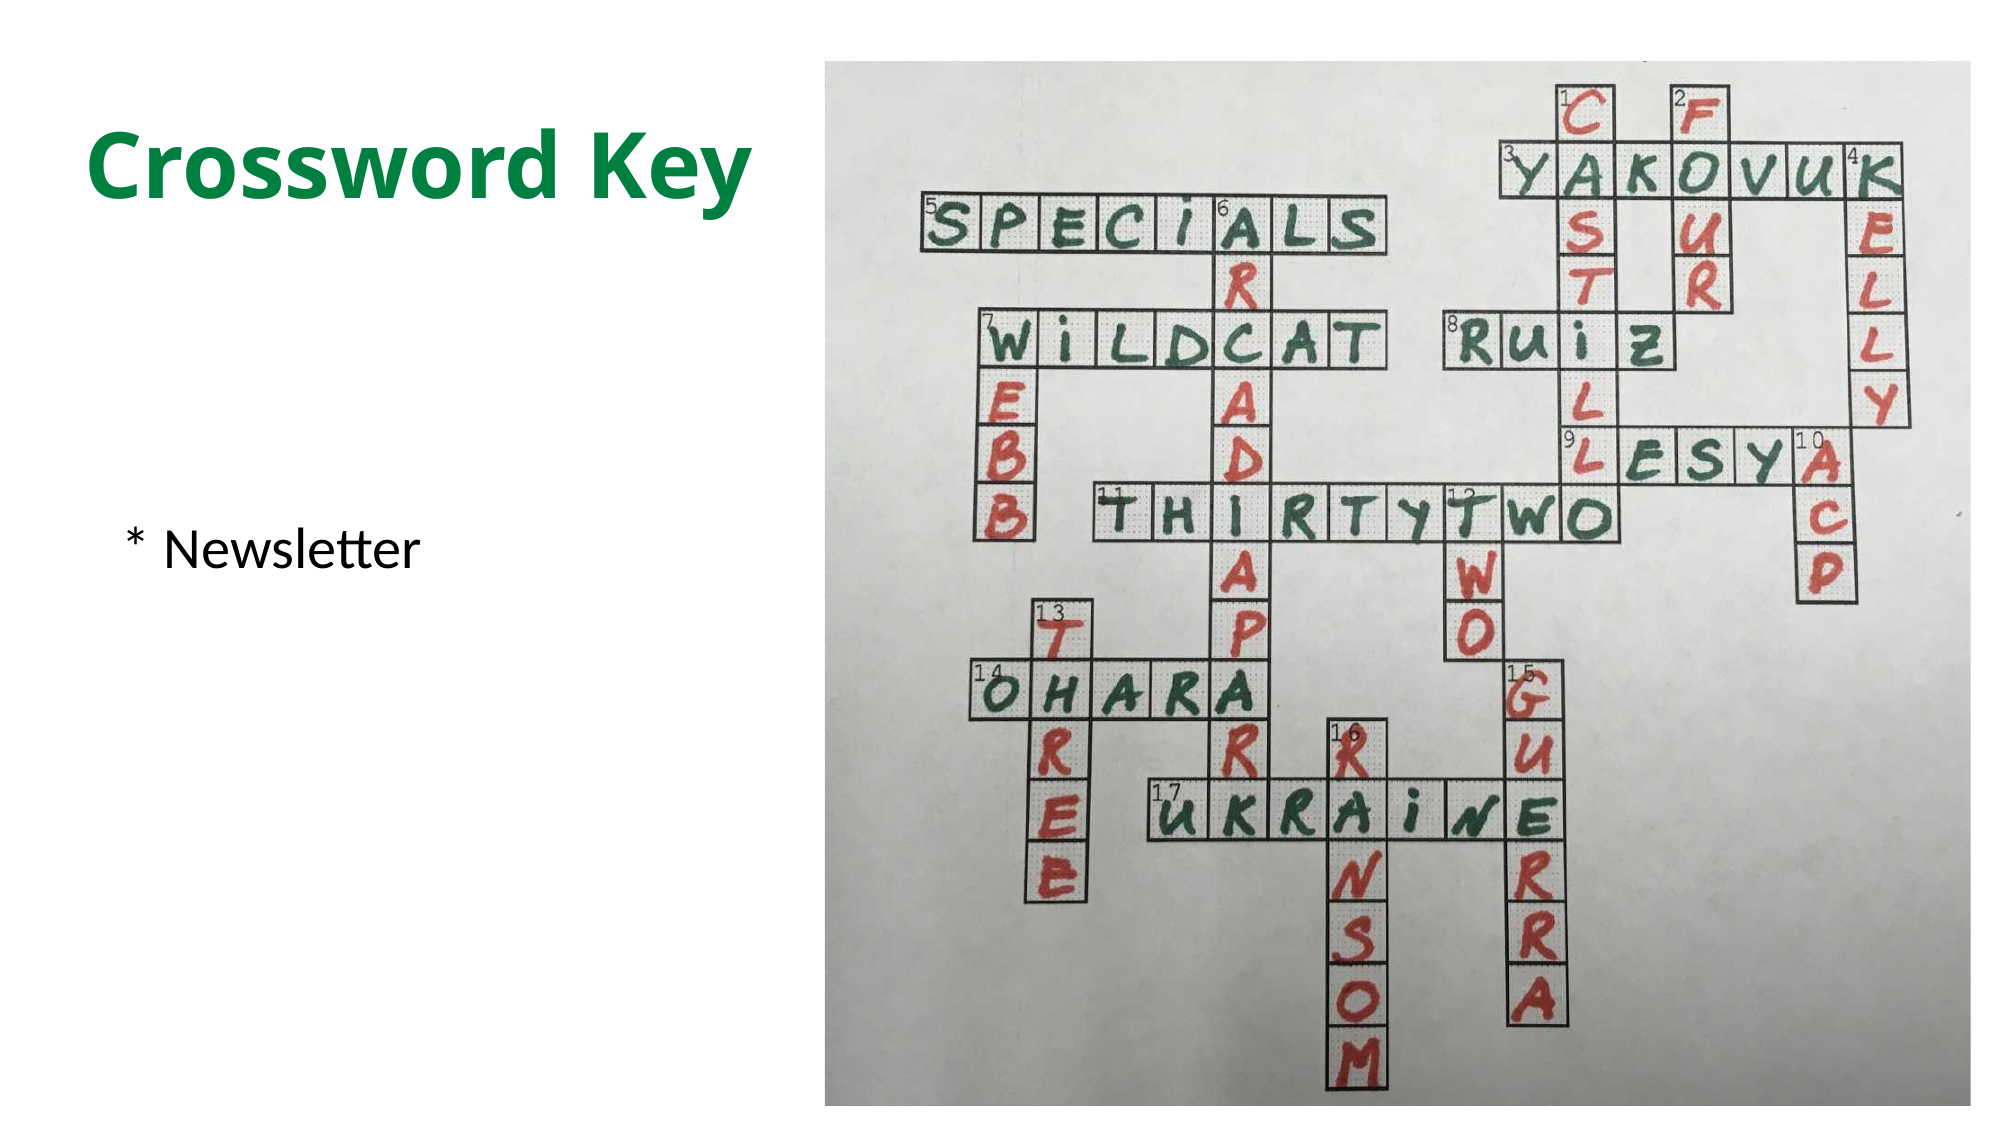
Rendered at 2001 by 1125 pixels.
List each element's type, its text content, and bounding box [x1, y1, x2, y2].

text_box * Newsletter [106, 502, 437, 588]
title Crossword Key [69, 59, 1863, 278]
picture [824, 61, 1971, 1106]
